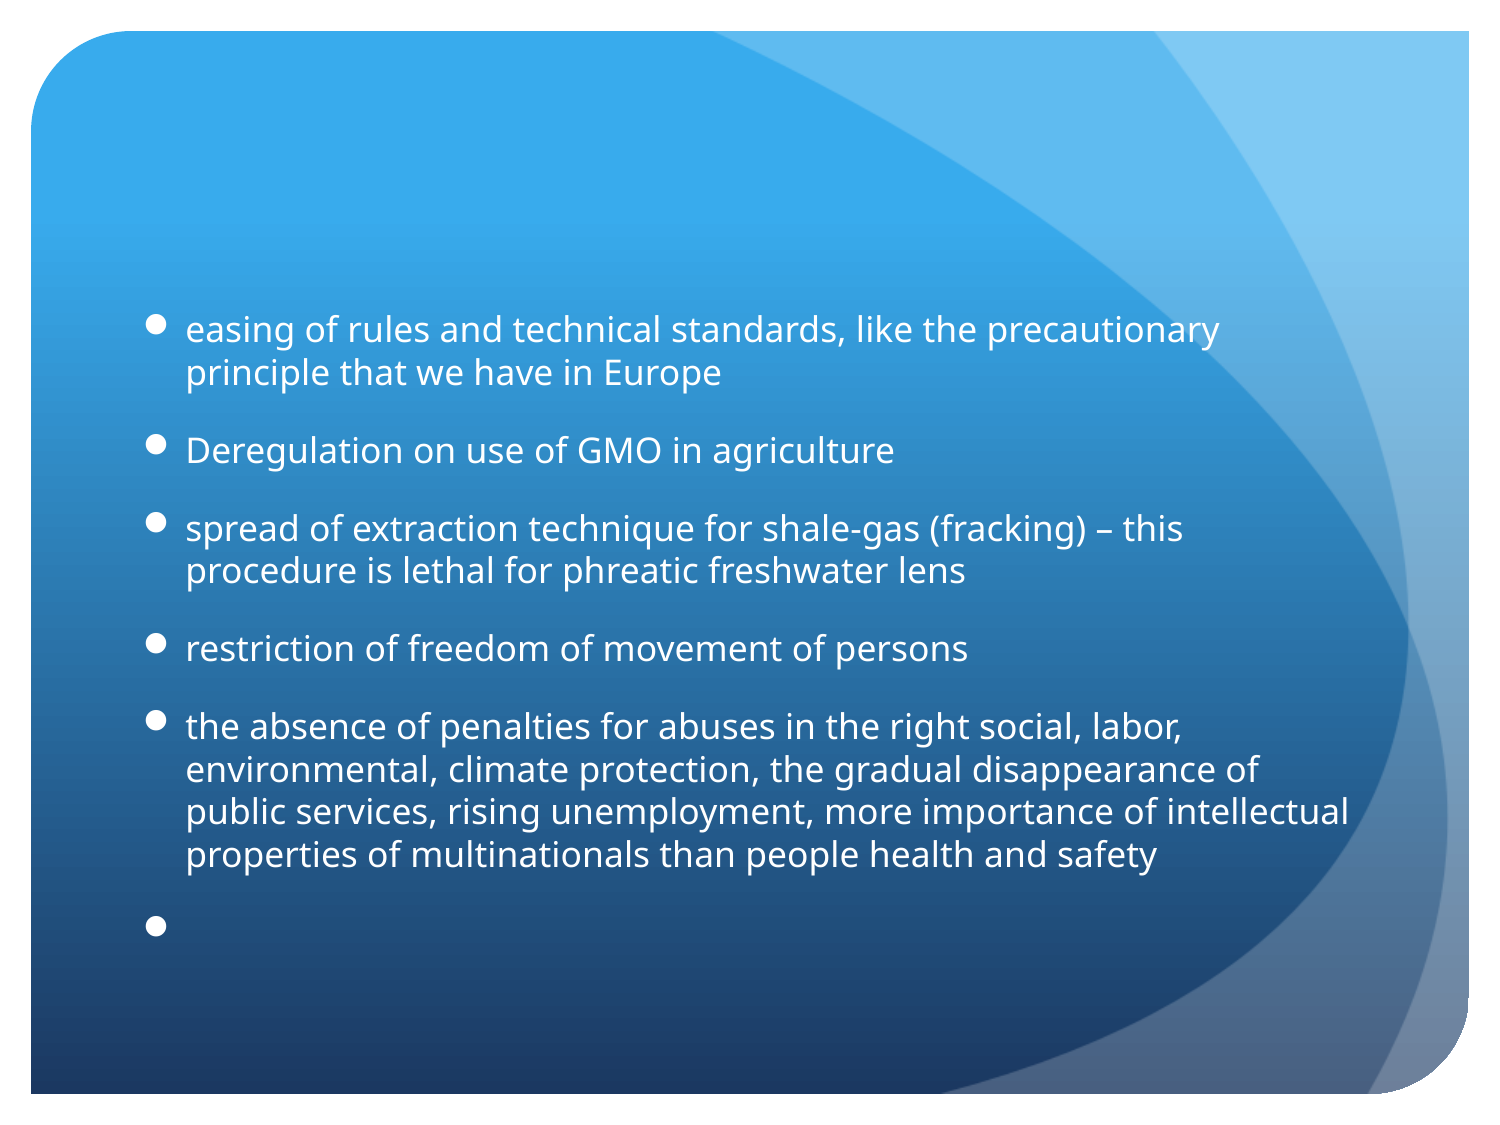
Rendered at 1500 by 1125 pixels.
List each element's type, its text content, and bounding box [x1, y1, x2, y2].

picture [24, 30, 1473, 1094]
list easing of rules and technical standards, like the precautionary principle that we have in Europe Deregulation on use of GMO in agriculture spread of extraction technique for shale-gas (fracking) – this procedure is lethal for phreatic freshwater lens restriction of freedom of movement of persons the absence of penalties for abuses in the right social, labor, environmental, climate protection, the gradual disappearance of public services, rising unemployment, more importance of intellectual properties of multinationals than people health and safety [127, 299, 1372, 991]
